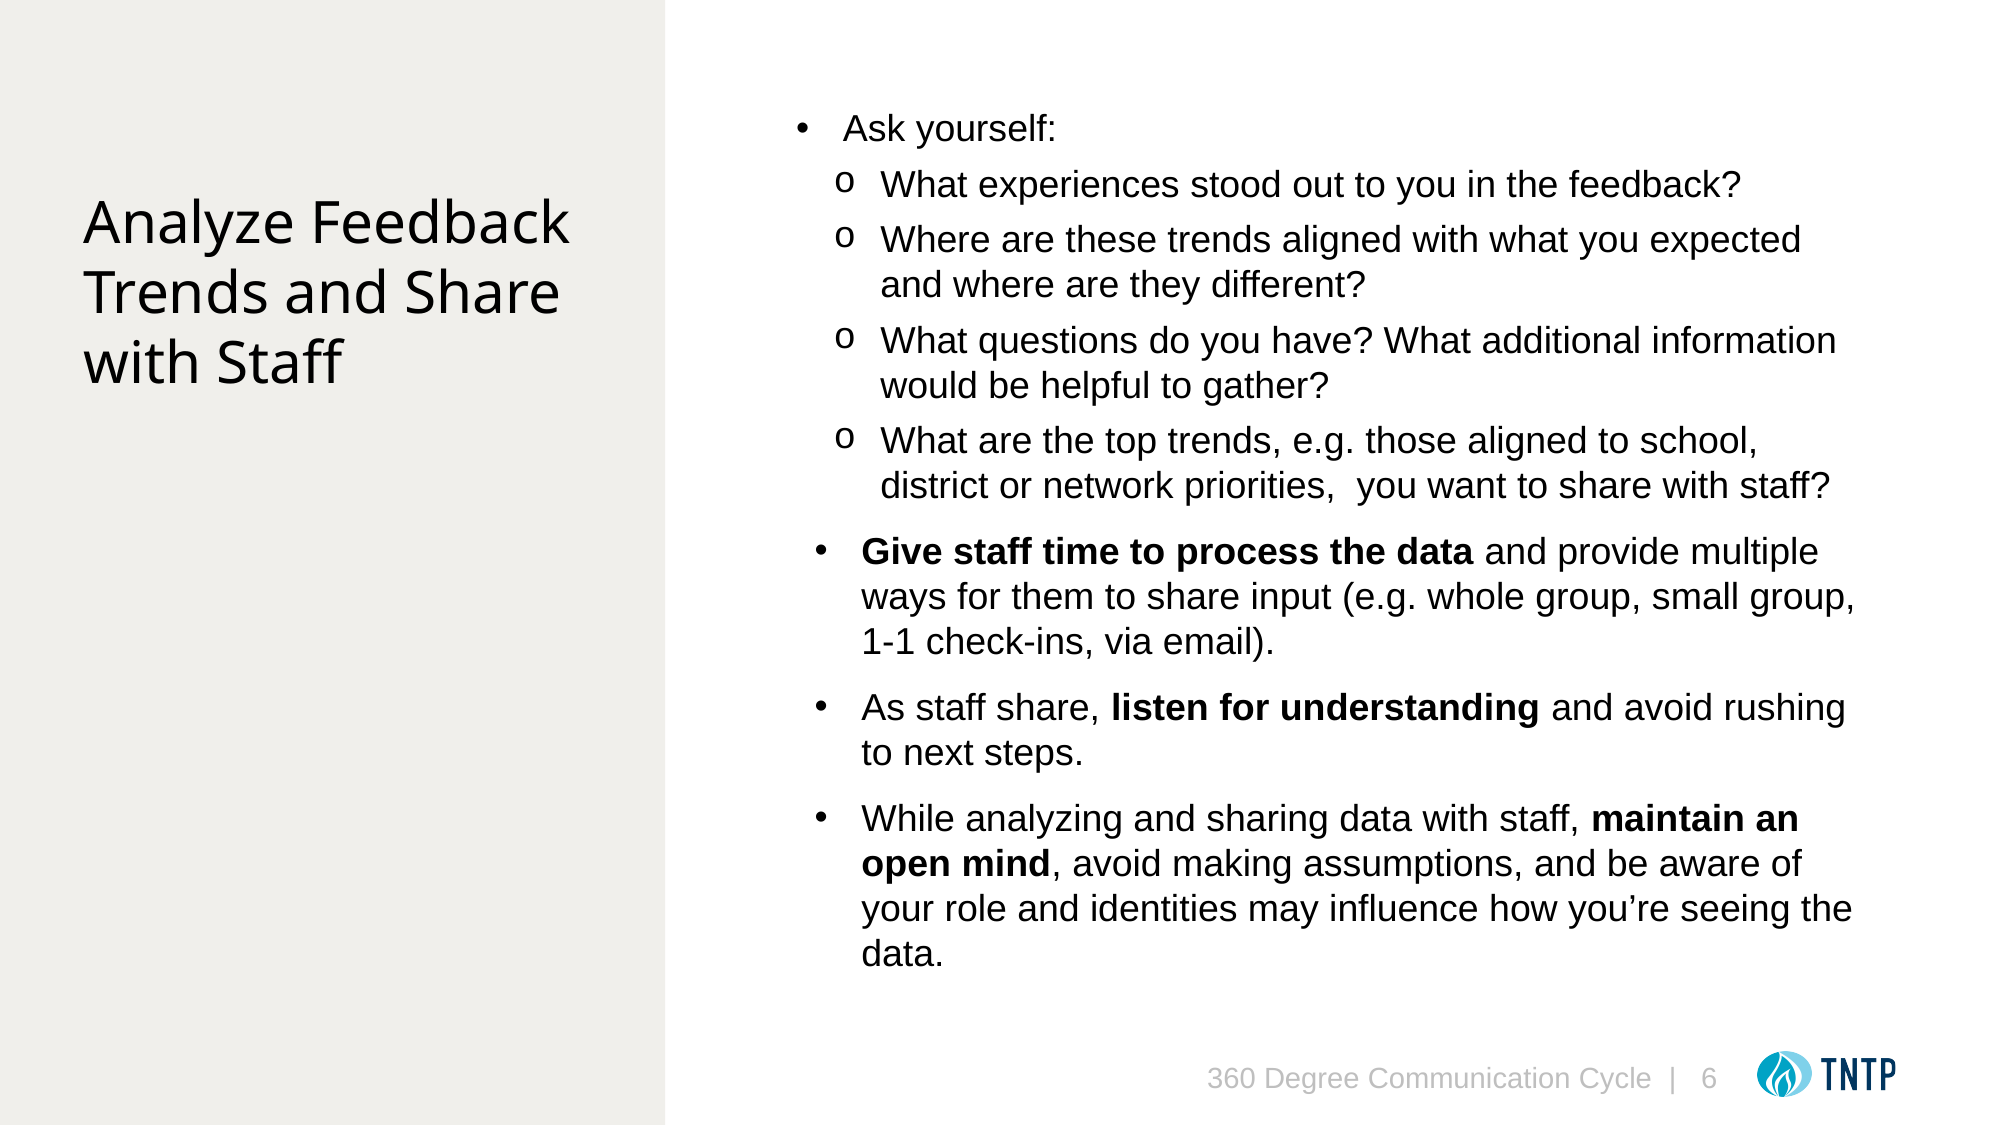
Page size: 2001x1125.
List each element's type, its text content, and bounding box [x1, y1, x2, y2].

footer 360 Degree Communication Cycle [738, 1058, 1653, 1090]
picture [1757, 1051, 1896, 1097]
title Analyze Feedback Trends and Share with Staff [68, 177, 608, 408]
slide_number | 6 [1668, 1058, 1738, 1090]
list Ask yourself: What experiences stood out to you in the feedback? Where are these trends aligned with what you expected and where are they different? What questions do you have? What additional information would be helpful to gather? What are the top trends, e.g. those aligned to school, district or network priorities, you want to share with staff? Give staff time to process the data and provide multiple ways for them to share input (e.g. whole group, small group, 1-1 check-ins, via email). As staff share, listen for understanding and avoid rushing to next steps. While analyzing and sharing data with staff, maintain an open mind, avoid making assumptions, and be aware of your role and identities may influence how you’re seeing the data. [780, 96, 1880, 921]
